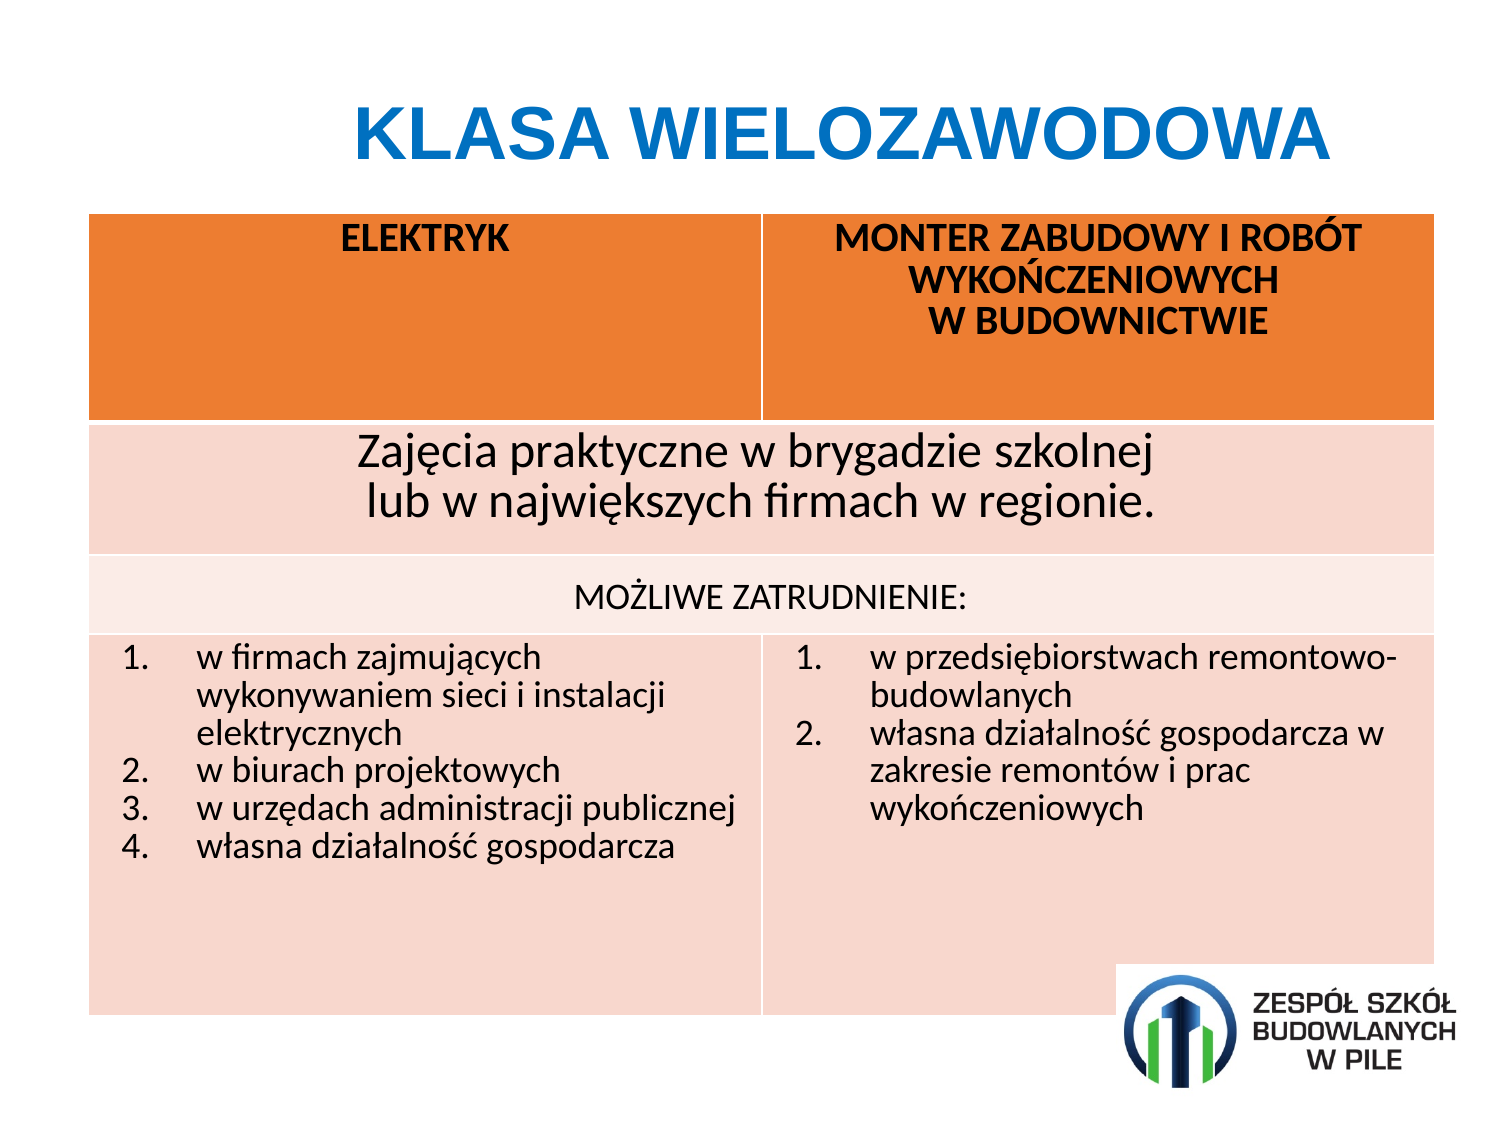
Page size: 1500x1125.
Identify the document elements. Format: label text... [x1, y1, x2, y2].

table_header MONTER ZABUDOWY I ROBÓT WYKOŃCZENIOWYCH W BUDOWNICTWIE [763, 214, 1434, 420]
slide_number 5 [1059, 1042, 1397, 1103]
table_cell w przedsiębiorstwach remontowo-budowlanych własna działalność gospodarcza w zakresie remontów i prac wykończeniowych [763, 635, 1434, 1015]
table_cell Zajęcia praktyczne w brygadzie szkolnej lub w największych firmach w regionie. [89, 425, 1434, 554]
picture [1116, 964, 1465, 1098]
table_cell w firmach zajmujących wykonywaniem sieci i instalacji elektrycznych w biurach projektowych w urzędach administracji publicznej własna działalność gospodarcza [89, 635, 761, 1015]
table_header ELEKTRYK [89, 214, 761, 420]
table_cell MOŻLIWE ZATRUDNIENIE: [89, 556, 1434, 633]
title KLASA WIELOZAWODOWA [301, 78, 1425, 192]
